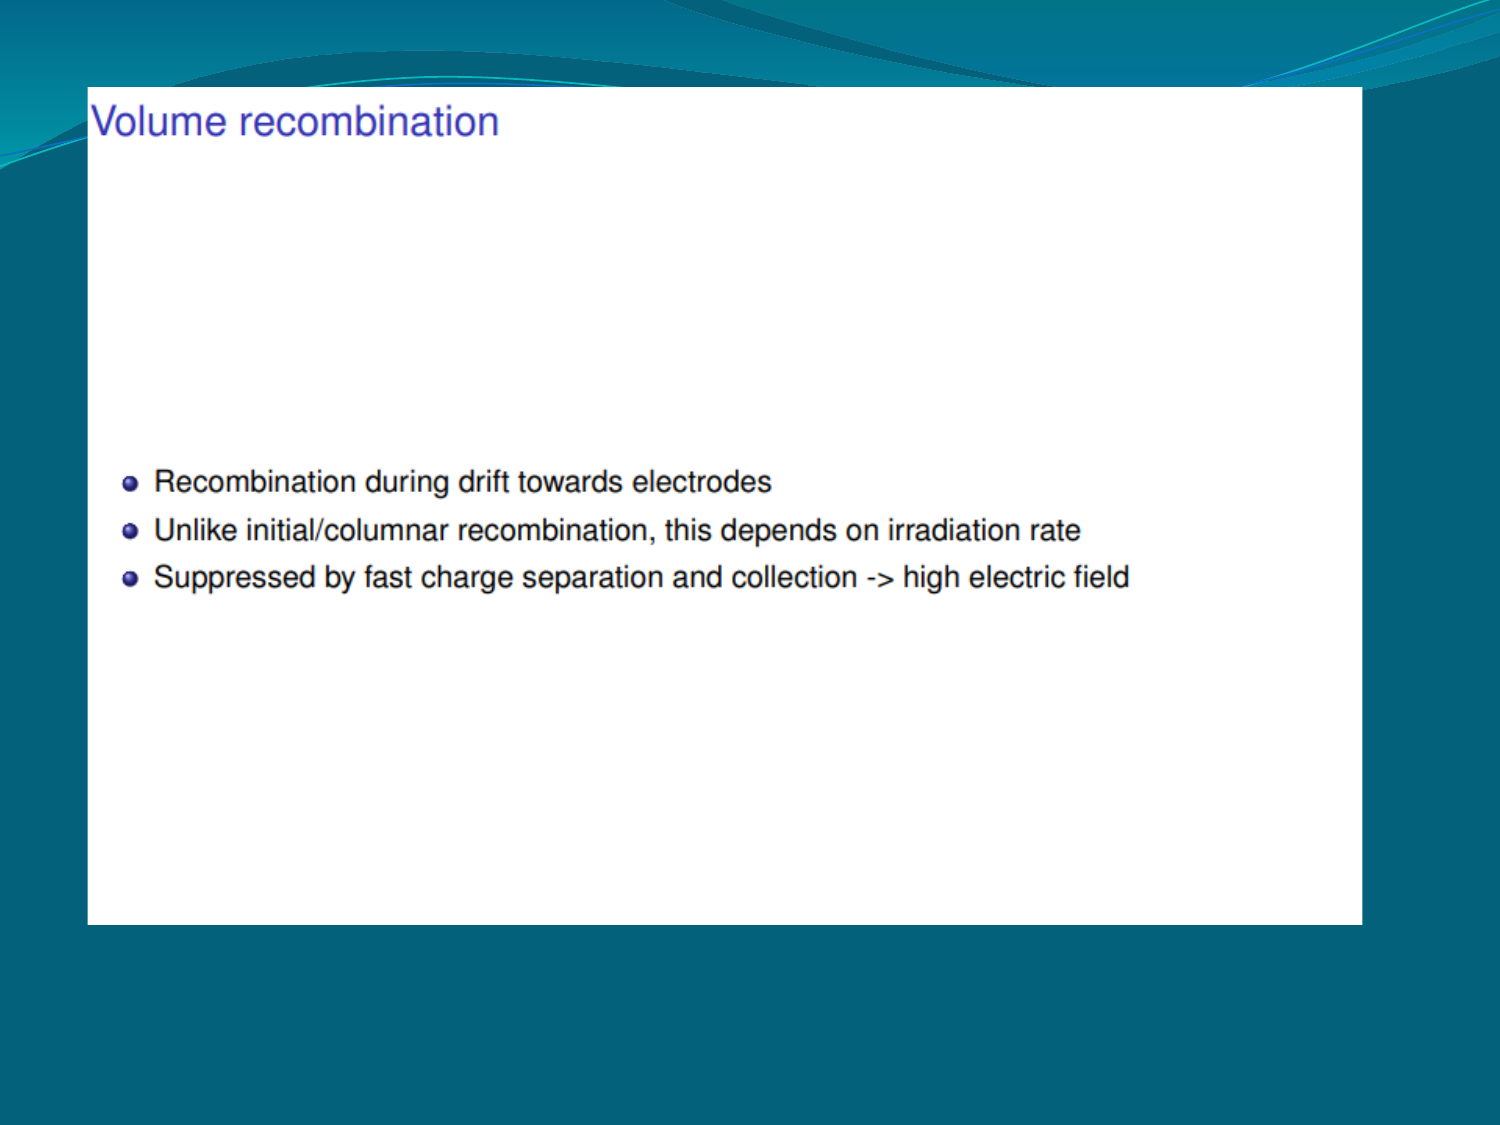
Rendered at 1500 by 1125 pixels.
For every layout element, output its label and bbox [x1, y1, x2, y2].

picture [87, 87, 1363, 924]
